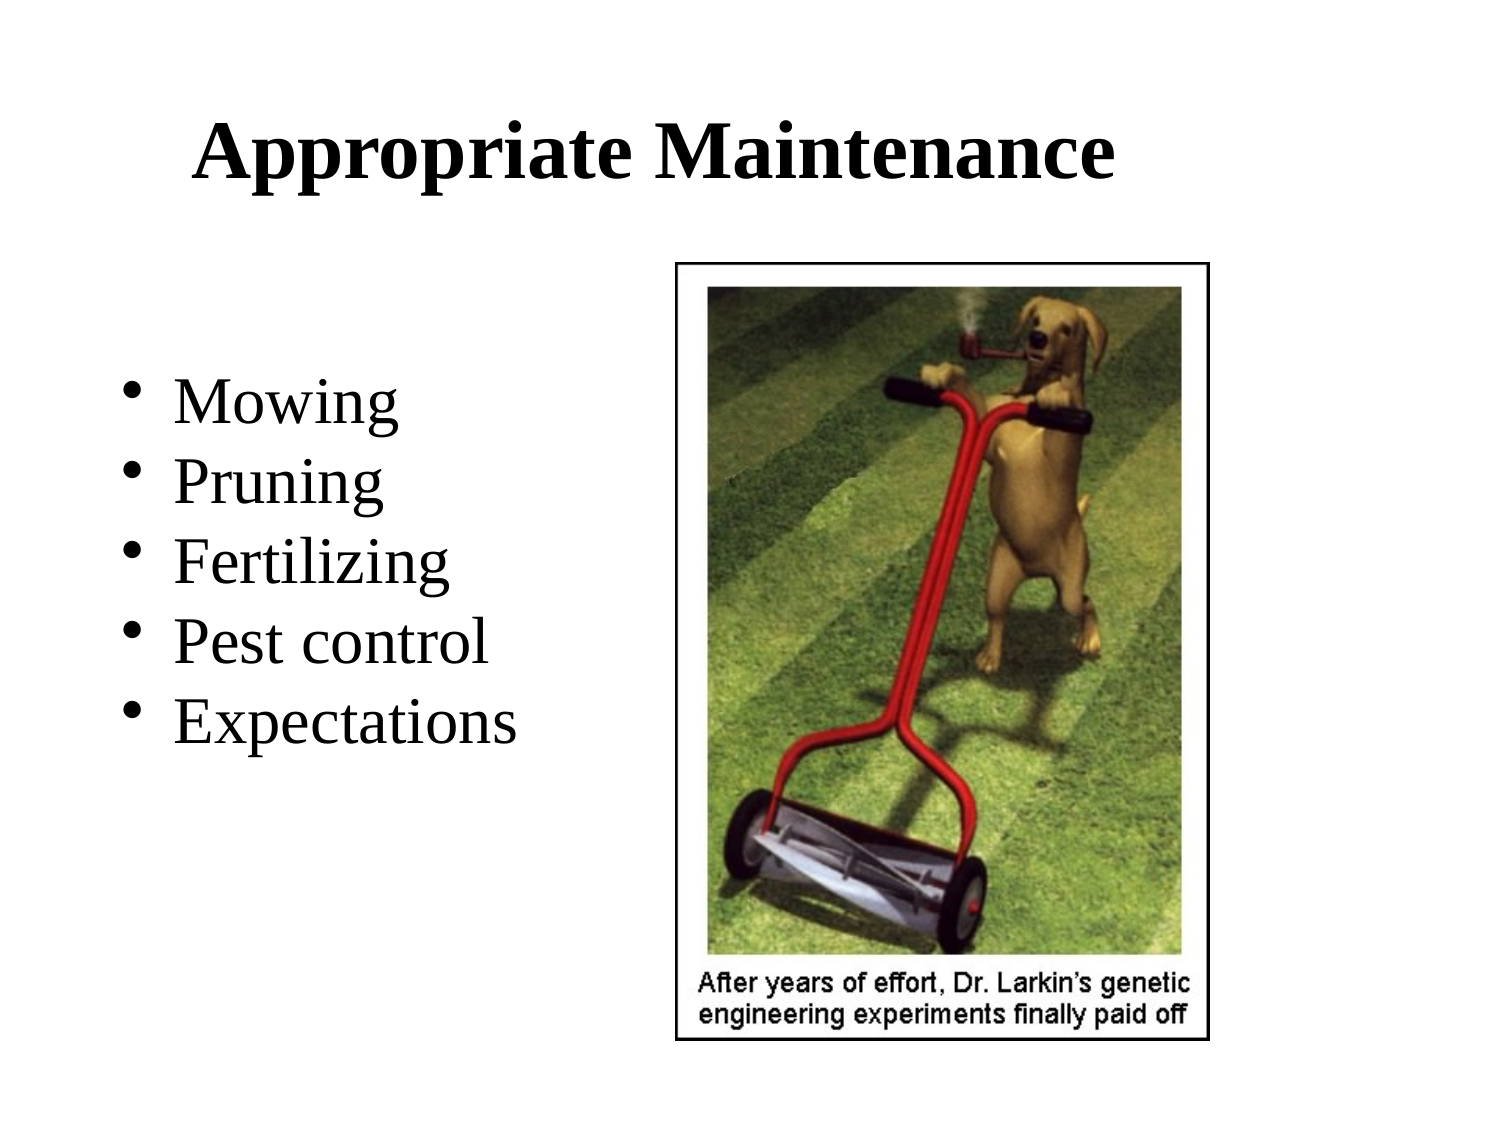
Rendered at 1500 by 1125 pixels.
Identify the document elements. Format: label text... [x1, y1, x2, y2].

picture [674, 262, 1210, 1041]
text_box Appropriate Maintenance [176, 87, 1133, 203]
text_box Mowing Pruning Fertilizing Pest control Expectations [106, 349, 534, 765]
